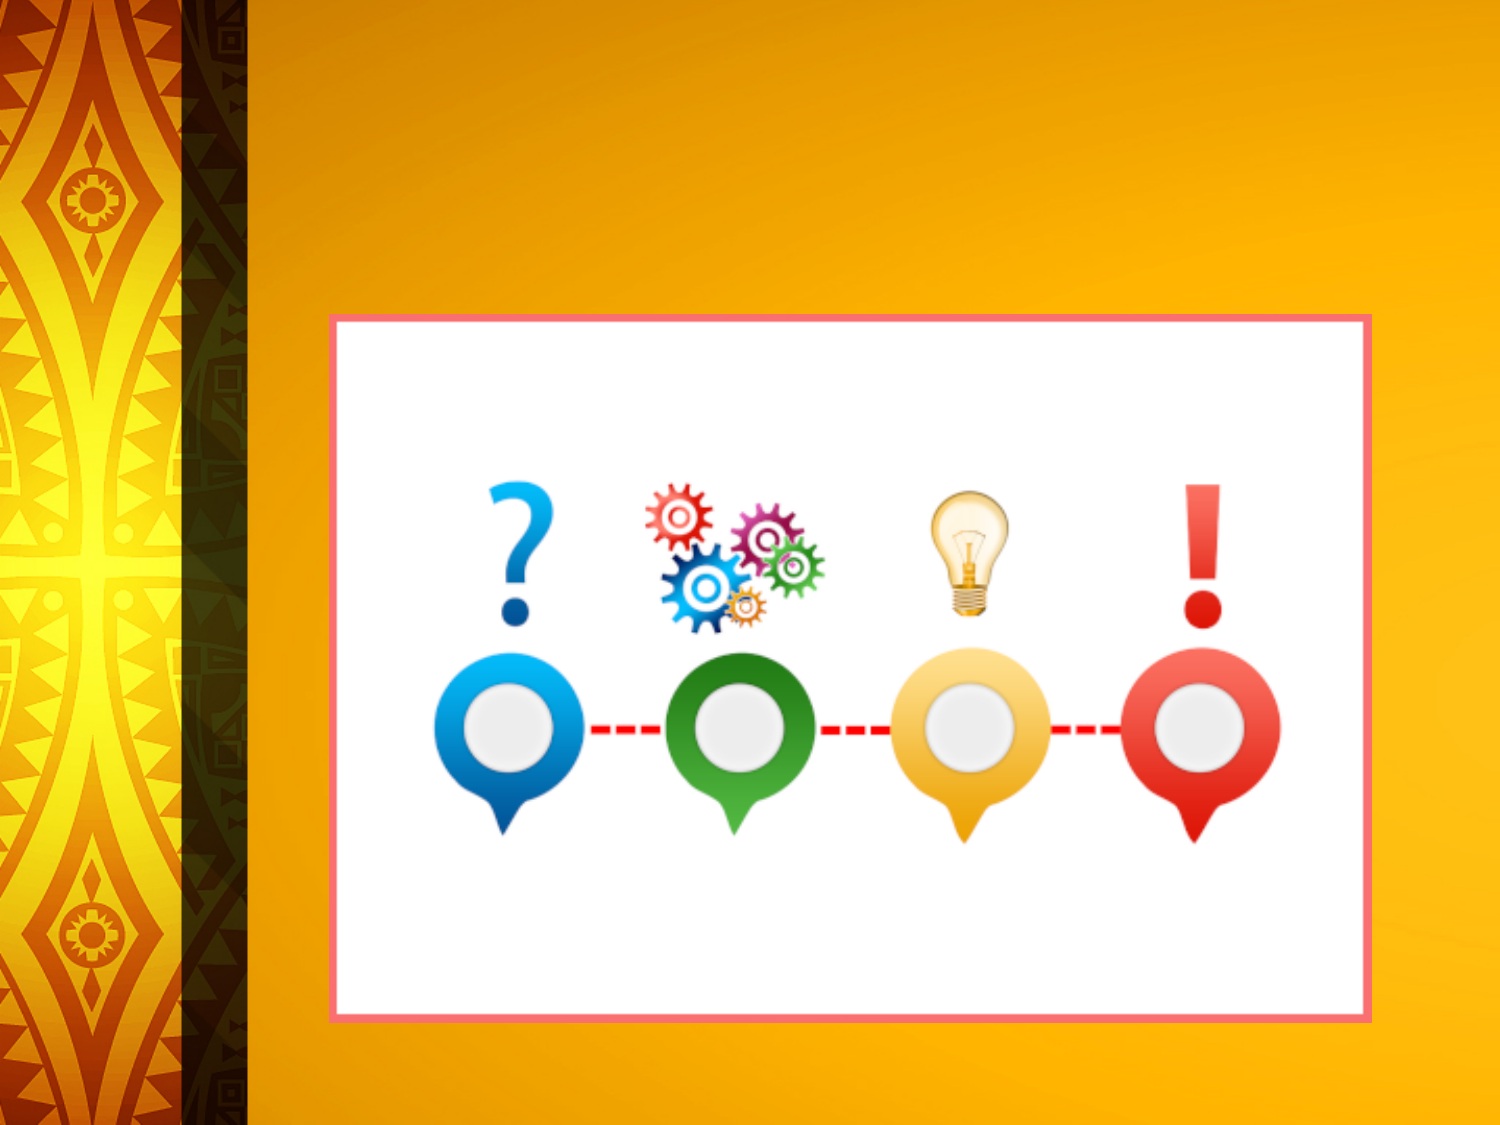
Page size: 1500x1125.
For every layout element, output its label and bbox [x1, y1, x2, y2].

picture [0, 0, 1500, 1125]
list [329, 314, 1372, 1024]
